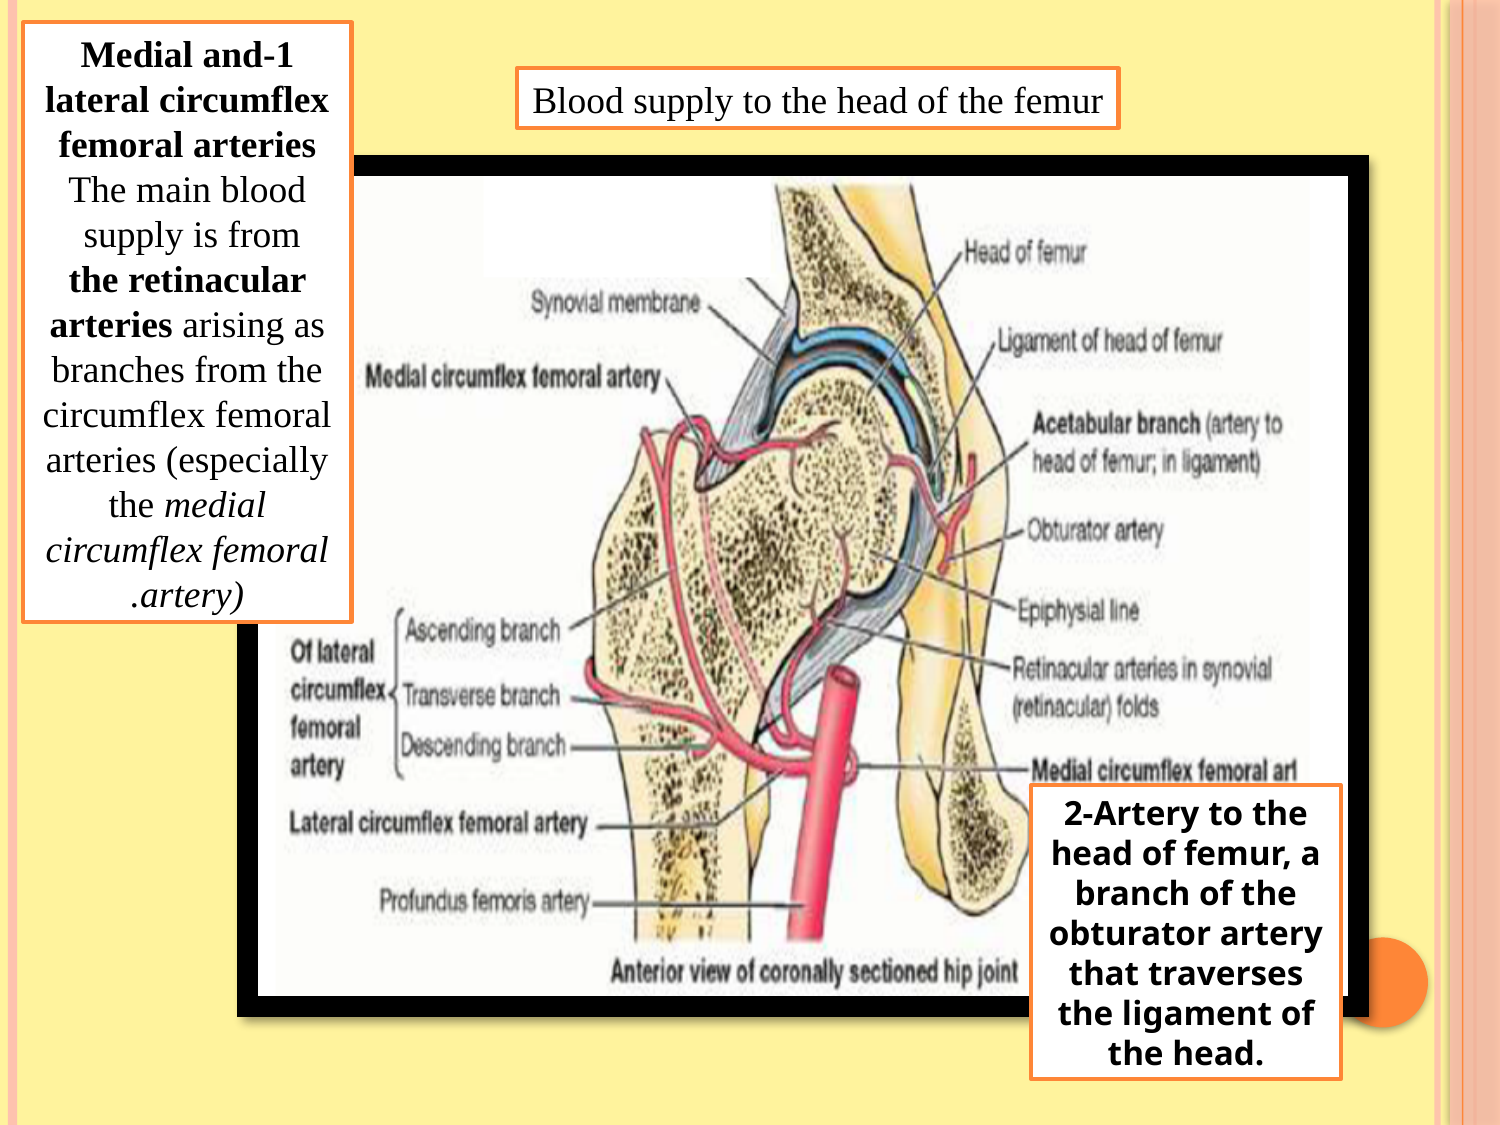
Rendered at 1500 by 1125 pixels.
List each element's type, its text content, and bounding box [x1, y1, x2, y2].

text_box 2-Artery to the head of femur, a branch of the obturator artery that traverses the ligament of the head. [1029, 1006, 1343, 1081]
text_box 1-Medial and lateral circumflex femoral arteries The main blood supply is from the retinacular arteries arising as branches from the circumflex femoral arteries (especially the medial circumflex femoral artery). [21, 20, 354, 624]
text_box Blood supply to the head of the femur [515, 66, 1121, 130]
picture [257, 175, 1349, 997]
